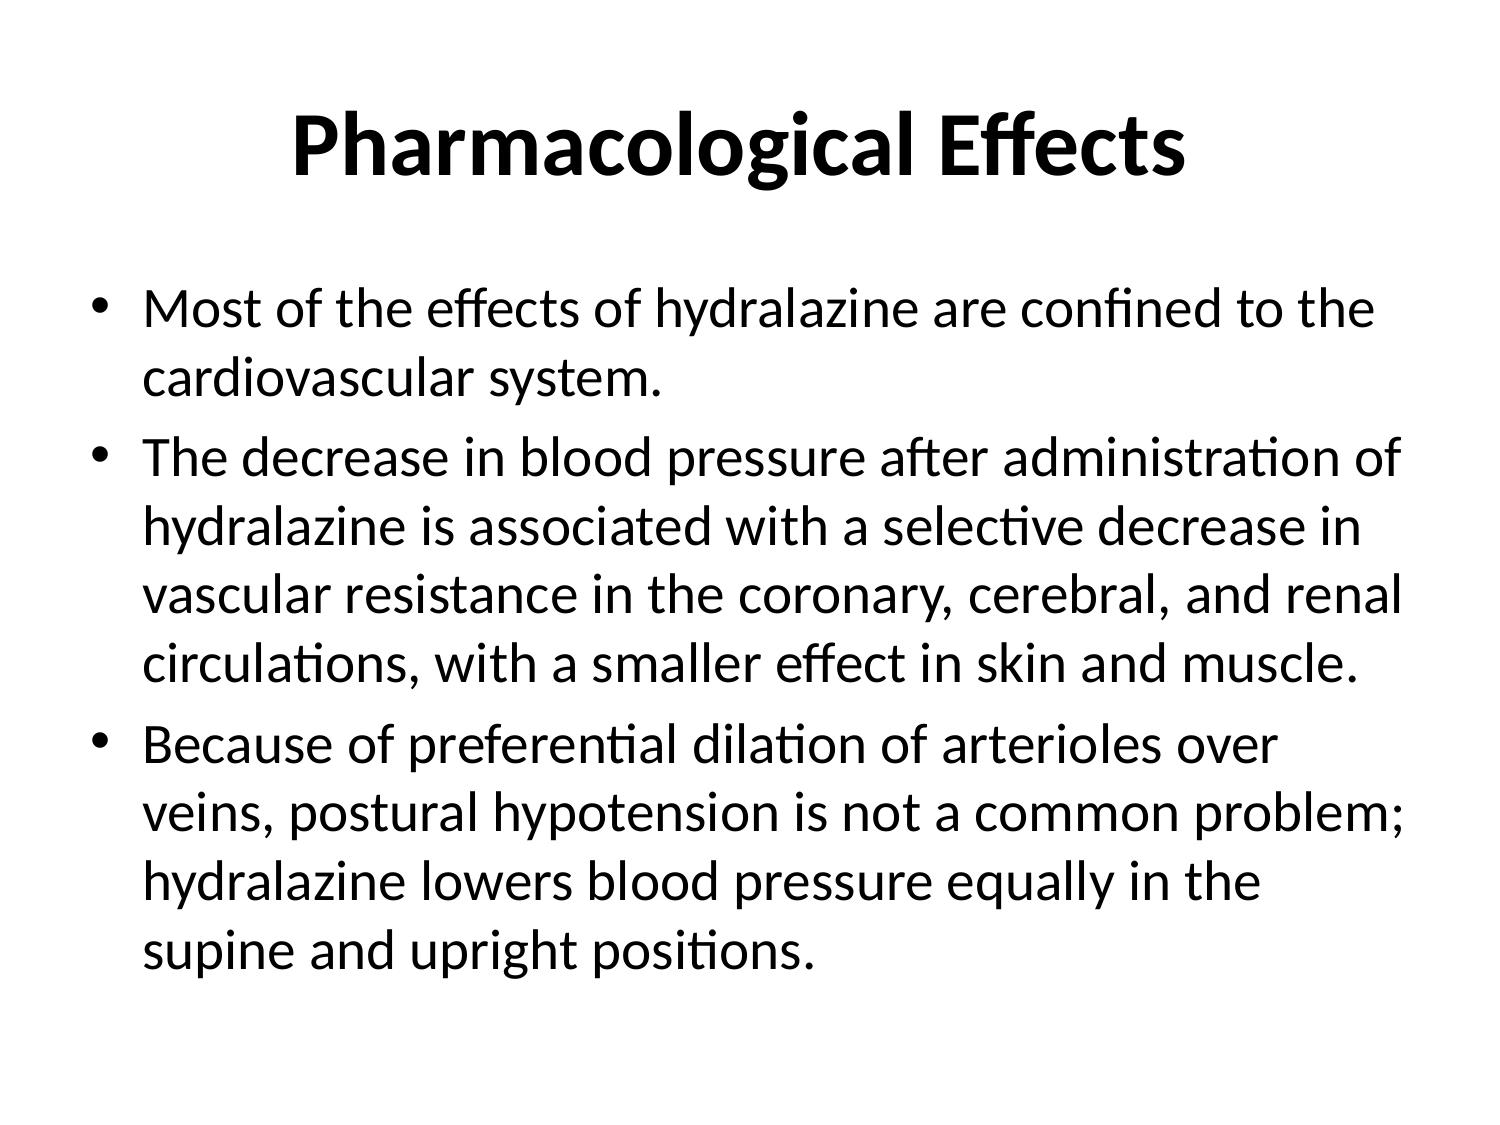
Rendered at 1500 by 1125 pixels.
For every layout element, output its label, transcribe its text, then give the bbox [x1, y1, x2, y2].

title Pharmacological Effects [75, 45, 1425, 233]
list Most of the effects of hydralazine are confined to the cardiovascular system. The decrease in blood pressure after administration of hydralazine is associated with a selective decrease in vascular resistance in the coronary, cerebral, and renal circulations, with a smaller effect in skin and muscle. Because of preferential dilation of arterioles over veins, postural hypotension is not a common problem; hydralazine lowers blood pressure equally in the supine and upright positions. [75, 262, 1425, 1005]
